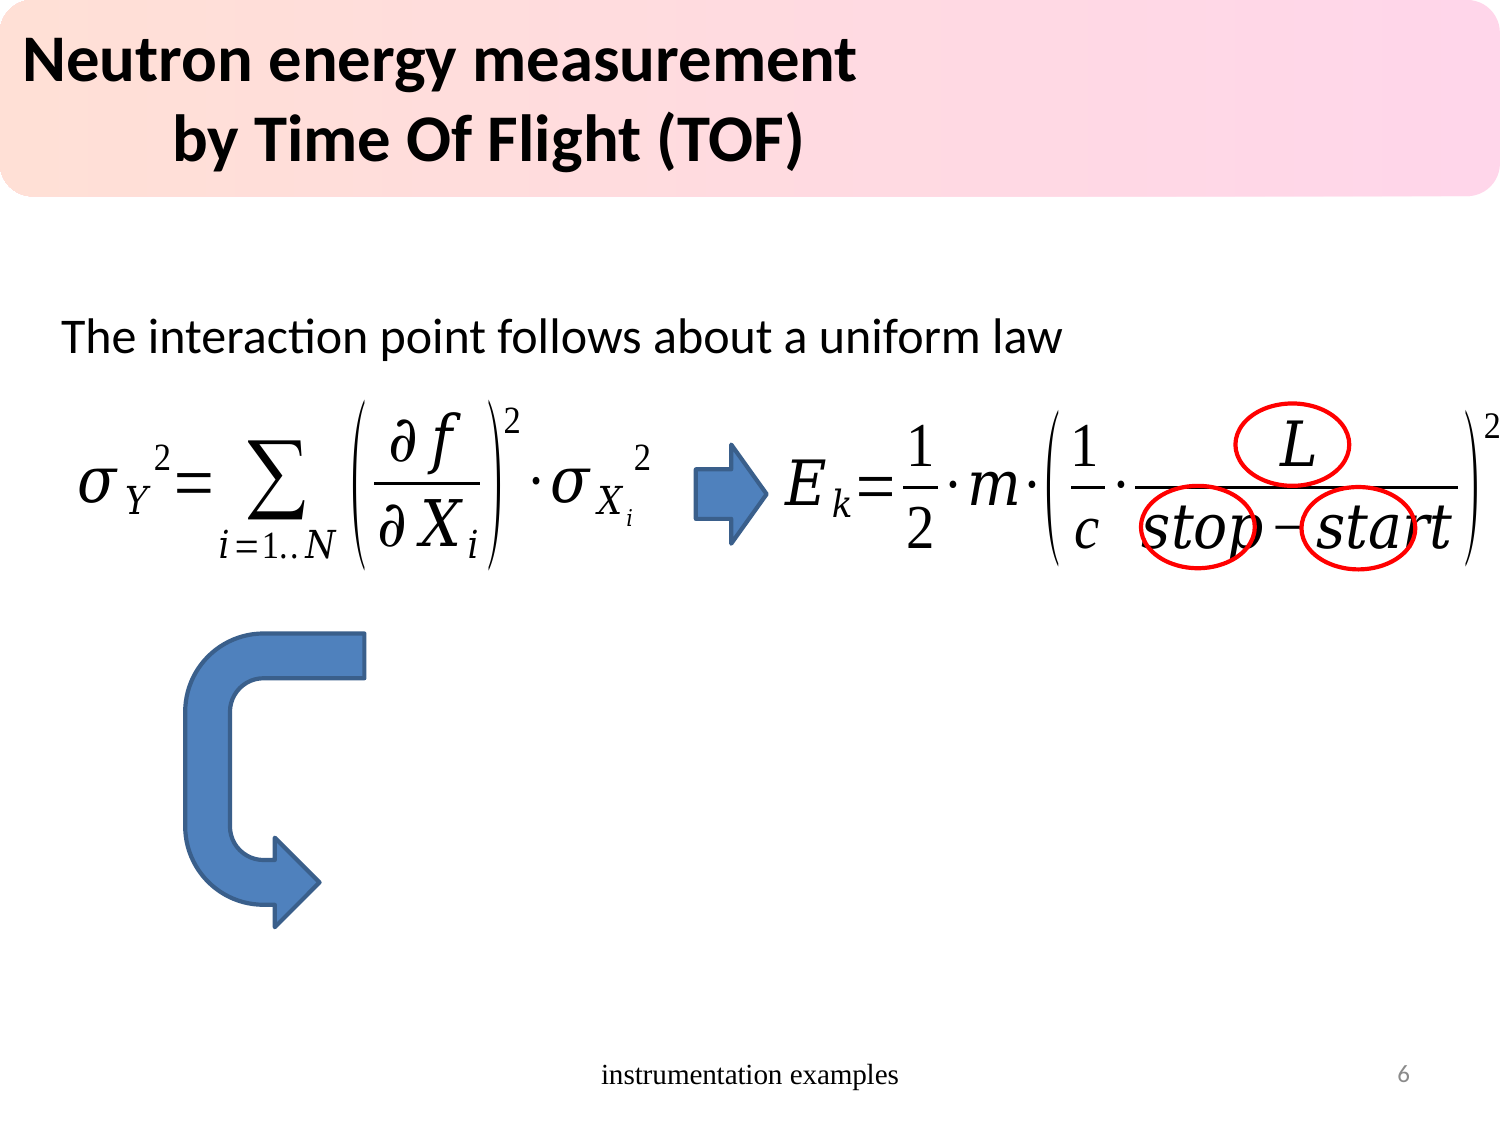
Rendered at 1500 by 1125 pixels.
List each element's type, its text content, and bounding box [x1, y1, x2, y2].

text_box [1233, 401, 1352, 488]
text_box [183, 631, 367, 930]
text_box [0, 0, 1500, 199]
text_box The interaction point follows about a uniform law [46, 296, 1079, 372]
slide_number 6 [1074, 1042, 1425, 1103]
text_box Neutron energy measurement by Time Of Flight (TOF) [7, 7, 874, 182]
text_box [1299, 484, 1418, 572]
footer instrumentation examples [512, 1042, 988, 1103]
text_box [1138, 483, 1257, 571]
text_box [693, 442, 769, 546]
